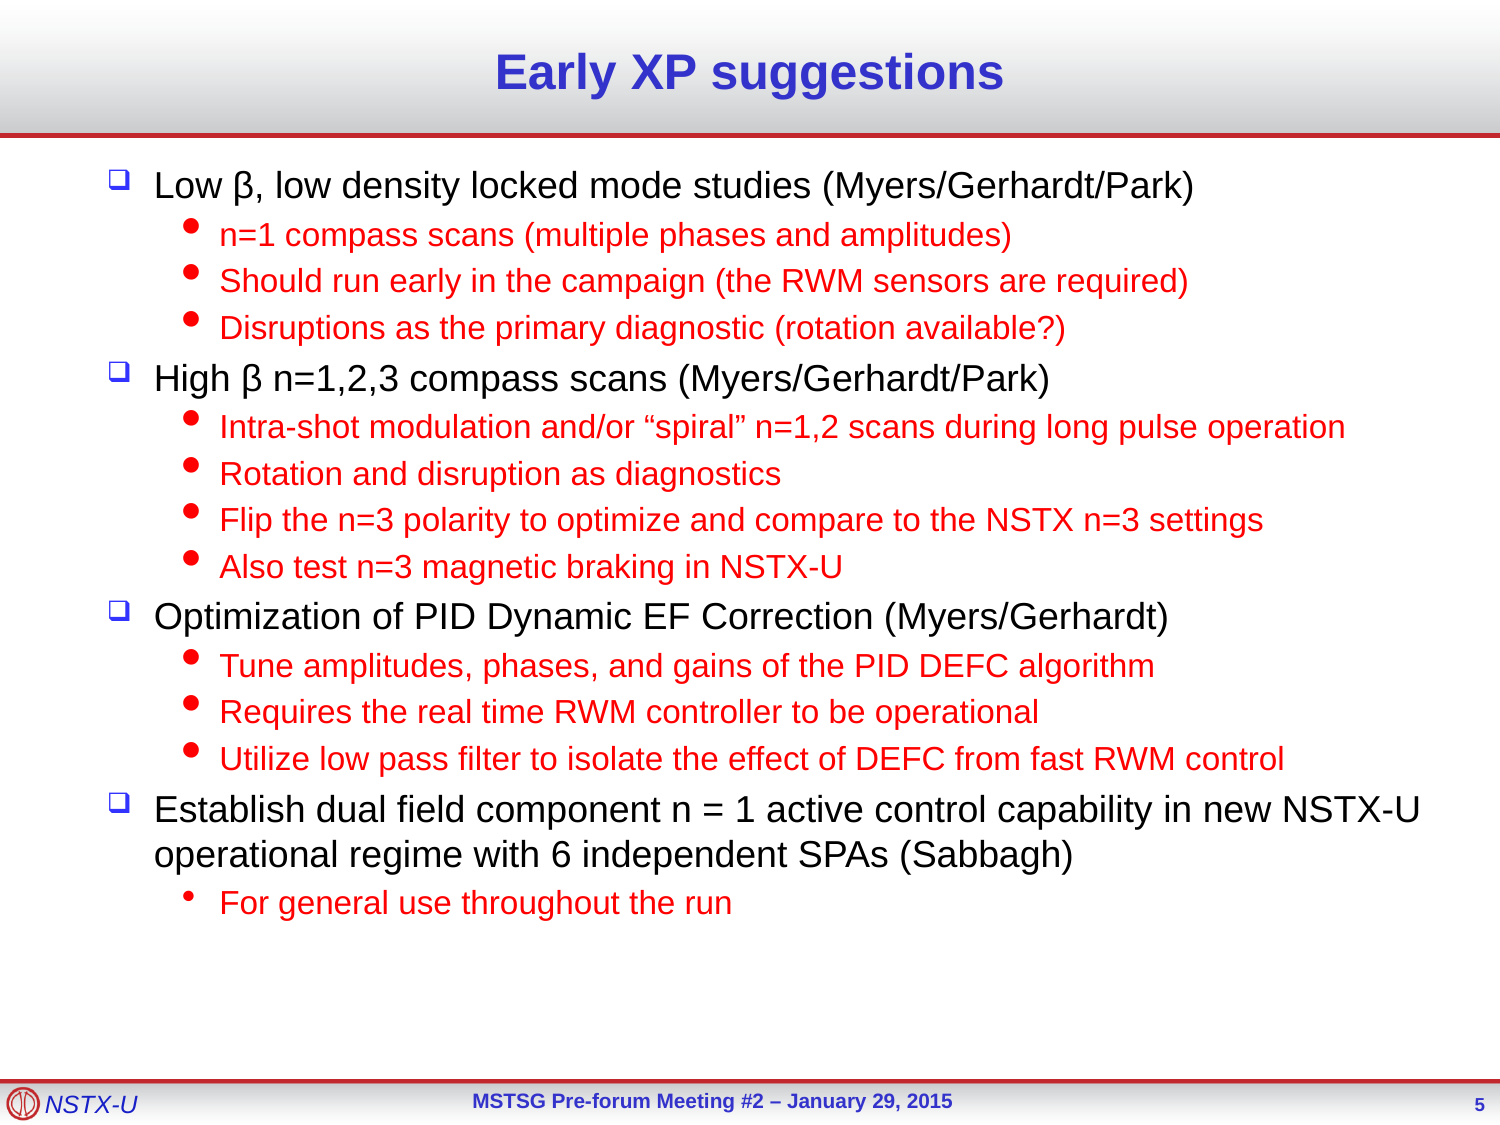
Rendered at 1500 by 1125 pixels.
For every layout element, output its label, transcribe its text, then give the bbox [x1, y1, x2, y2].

slide_number 5 [1374, 1091, 1500, 1117]
title Early XP suggestions [0, 2, 1500, 137]
picture [0, 1079, 1500, 1125]
list Low β, low density locked mode studies (Myers/Gerhardt/Park) n=1 compass scans (multiple phases and amplitudes) Should run early in the campaign (the RWM sensors are required) Disruptions as the primary diagnostic (rotation available?) High β n=1,2,3 compass scans (Myers/Gerhardt/Park) Intra-shot modulation and/or “spiral” n=1,2 scans during long pulse operation Rotation and disruption as diagnostics Flip the n=3 polarity to optimize and compare to the NSTX n=3 settings Also test n=3 magnetic braking in NSTX-U Optimization of PID Dynamic EF Correction (Myers/Gerhardt) Tune amplitudes, phases, and gains of the PID DEFC algorithm Requires the real time RWM controller to be operational Utilize low pass filter to isolate the effect of DEFC from fast RWM control Establish dual field component n = 1 active control capability in new NSTX-U operational regime with 6 independent SPAs (Sabbagh) For general use throughout the run [16, 153, 1480, 1054]
